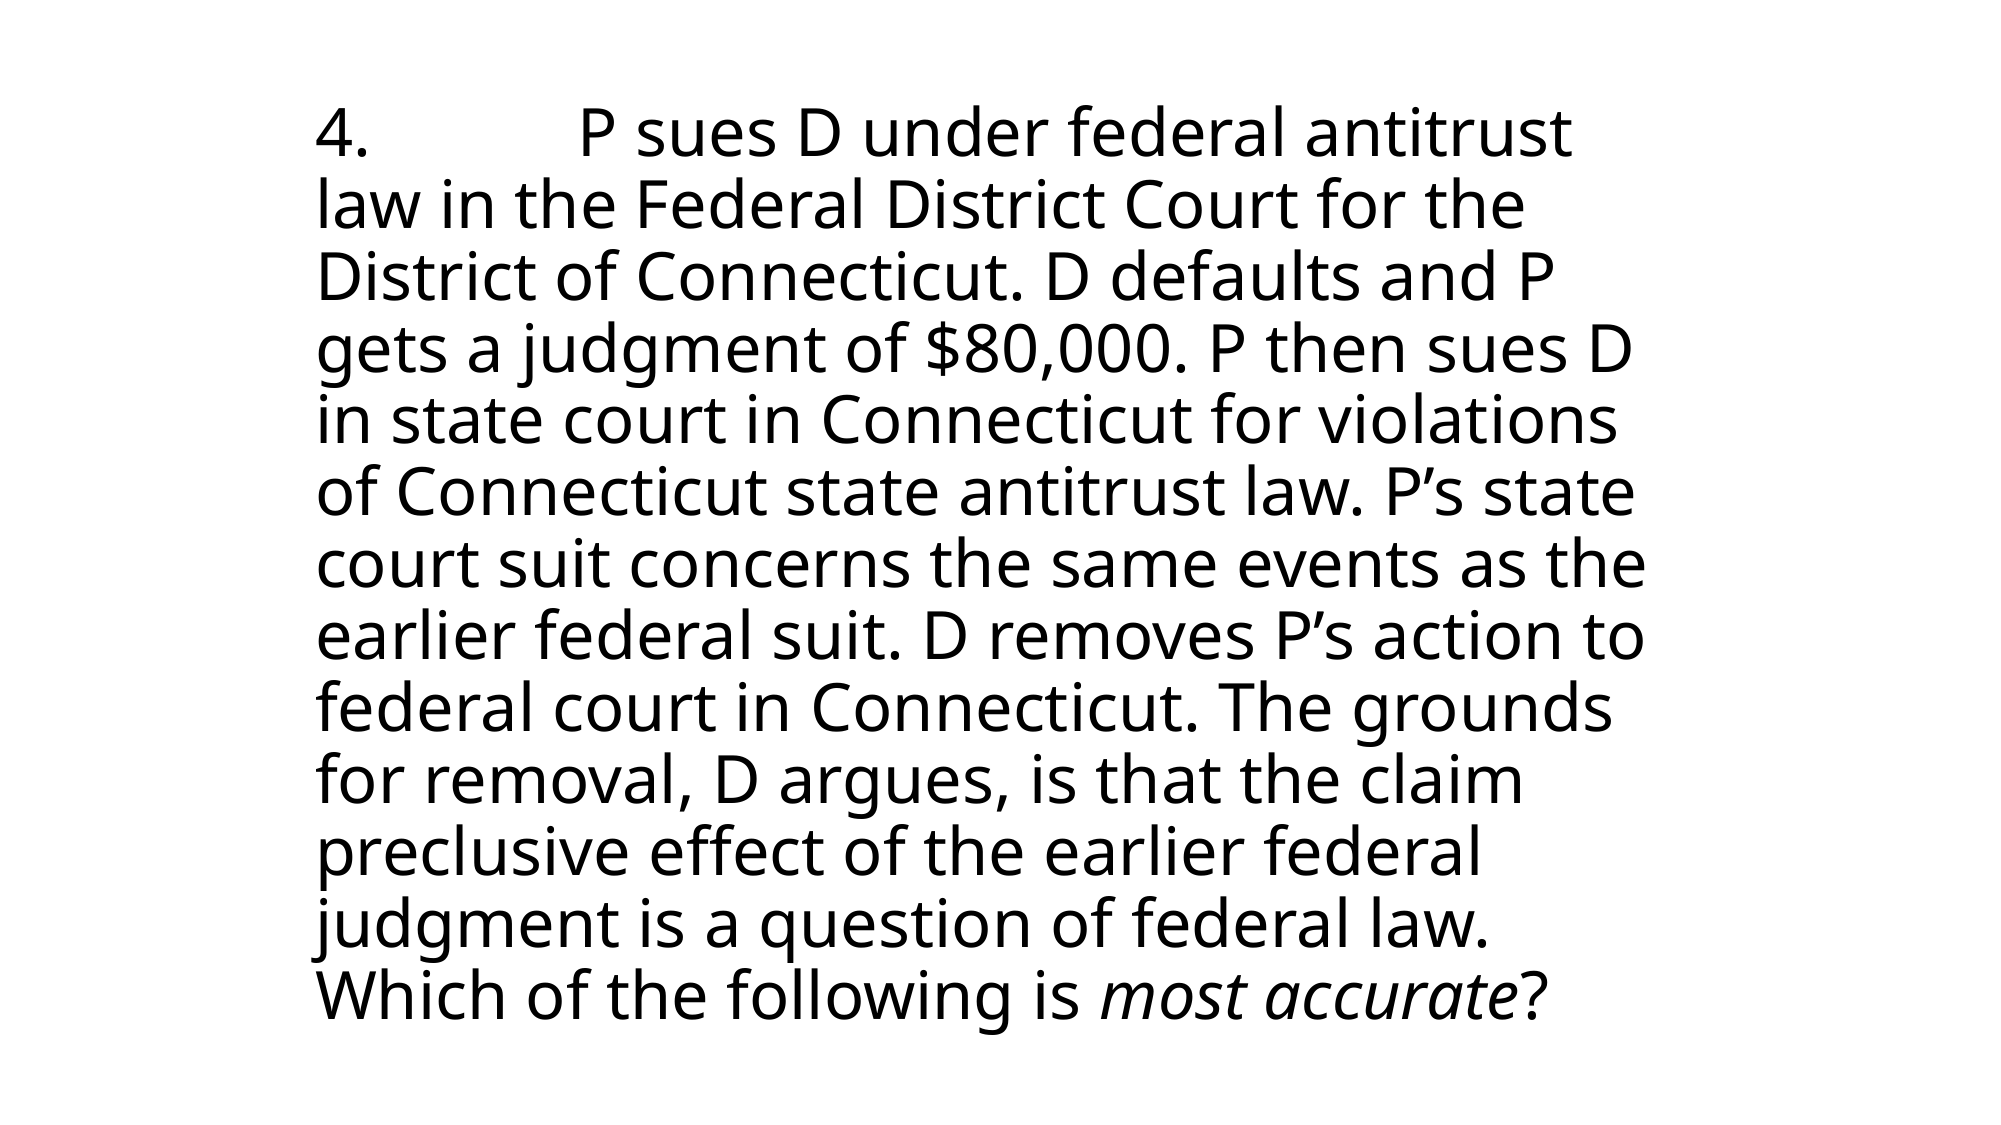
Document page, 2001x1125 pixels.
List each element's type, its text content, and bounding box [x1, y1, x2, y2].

title 4. P sues D under federal antitrust law in the Federal District Court for the District of Connecticut. D defaults and P gets a judgment of $80,000. P then sues D in state court in Connecticut for violations of Connecticut state antitrust law. P’s state court suit concerns the same events as the earlier federal suit. D removes P’s action to federal court in Connecticut. The grounds for removal, D argues, is that the claim preclusive effect of the earlier federal judgment is a question of federal law. Which of the following is most accurate? [300, 45, 1675, 1088]
